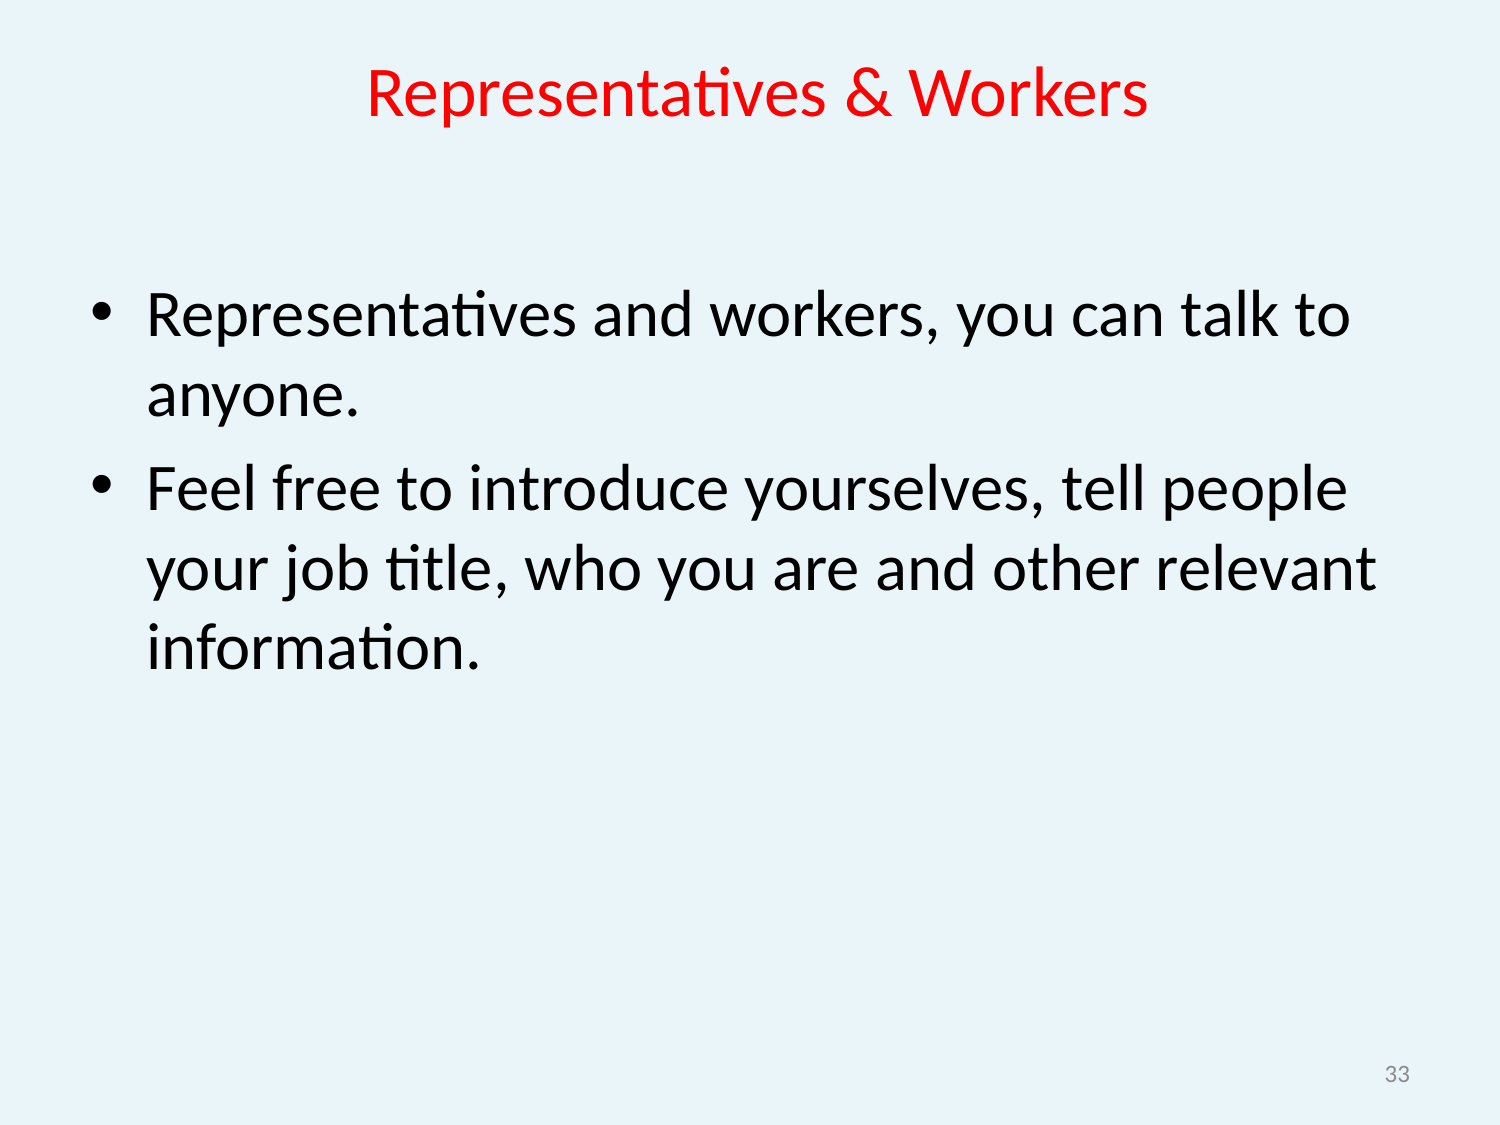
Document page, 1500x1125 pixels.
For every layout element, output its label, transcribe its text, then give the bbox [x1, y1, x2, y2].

title Representatives & Workers [75, 37, 1425, 225]
slide_number 33 [1074, 1042, 1425, 1103]
list Representatives and workers, you can talk to anyone. Feel free to introduce yourselves, tell people your job title, who you are and other relevant information. [75, 262, 1425, 1005]
